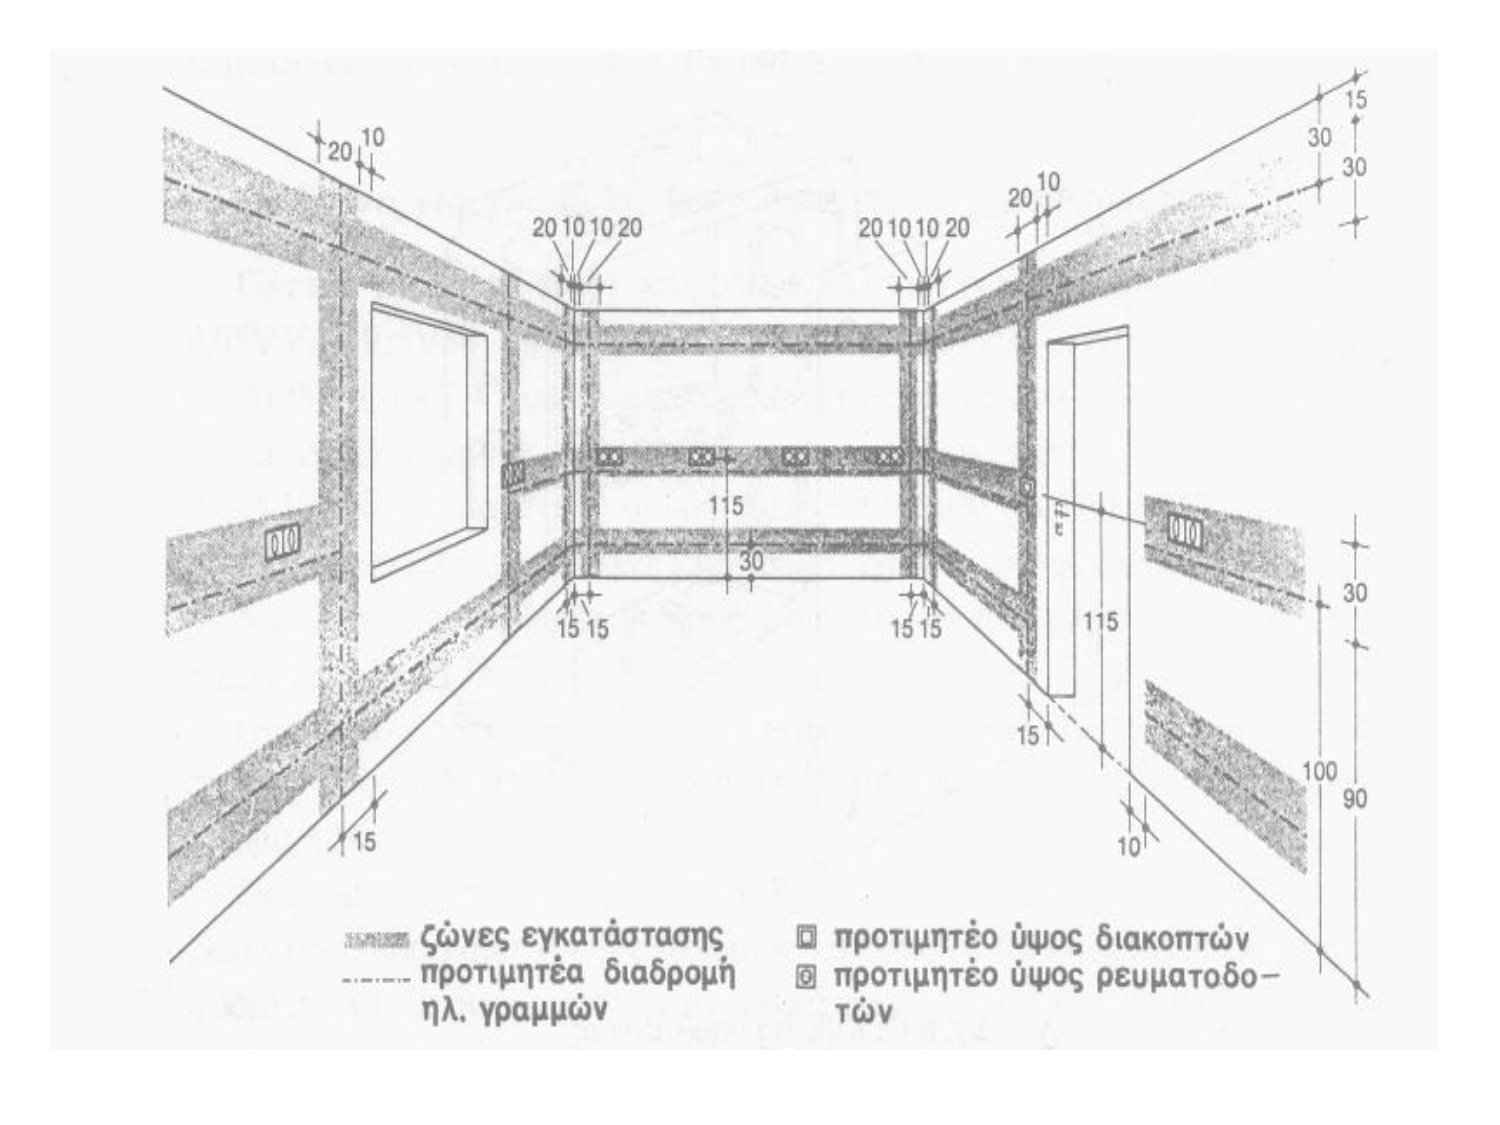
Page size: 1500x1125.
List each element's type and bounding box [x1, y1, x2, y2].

text_box [49, 49, 1438, 1051]
